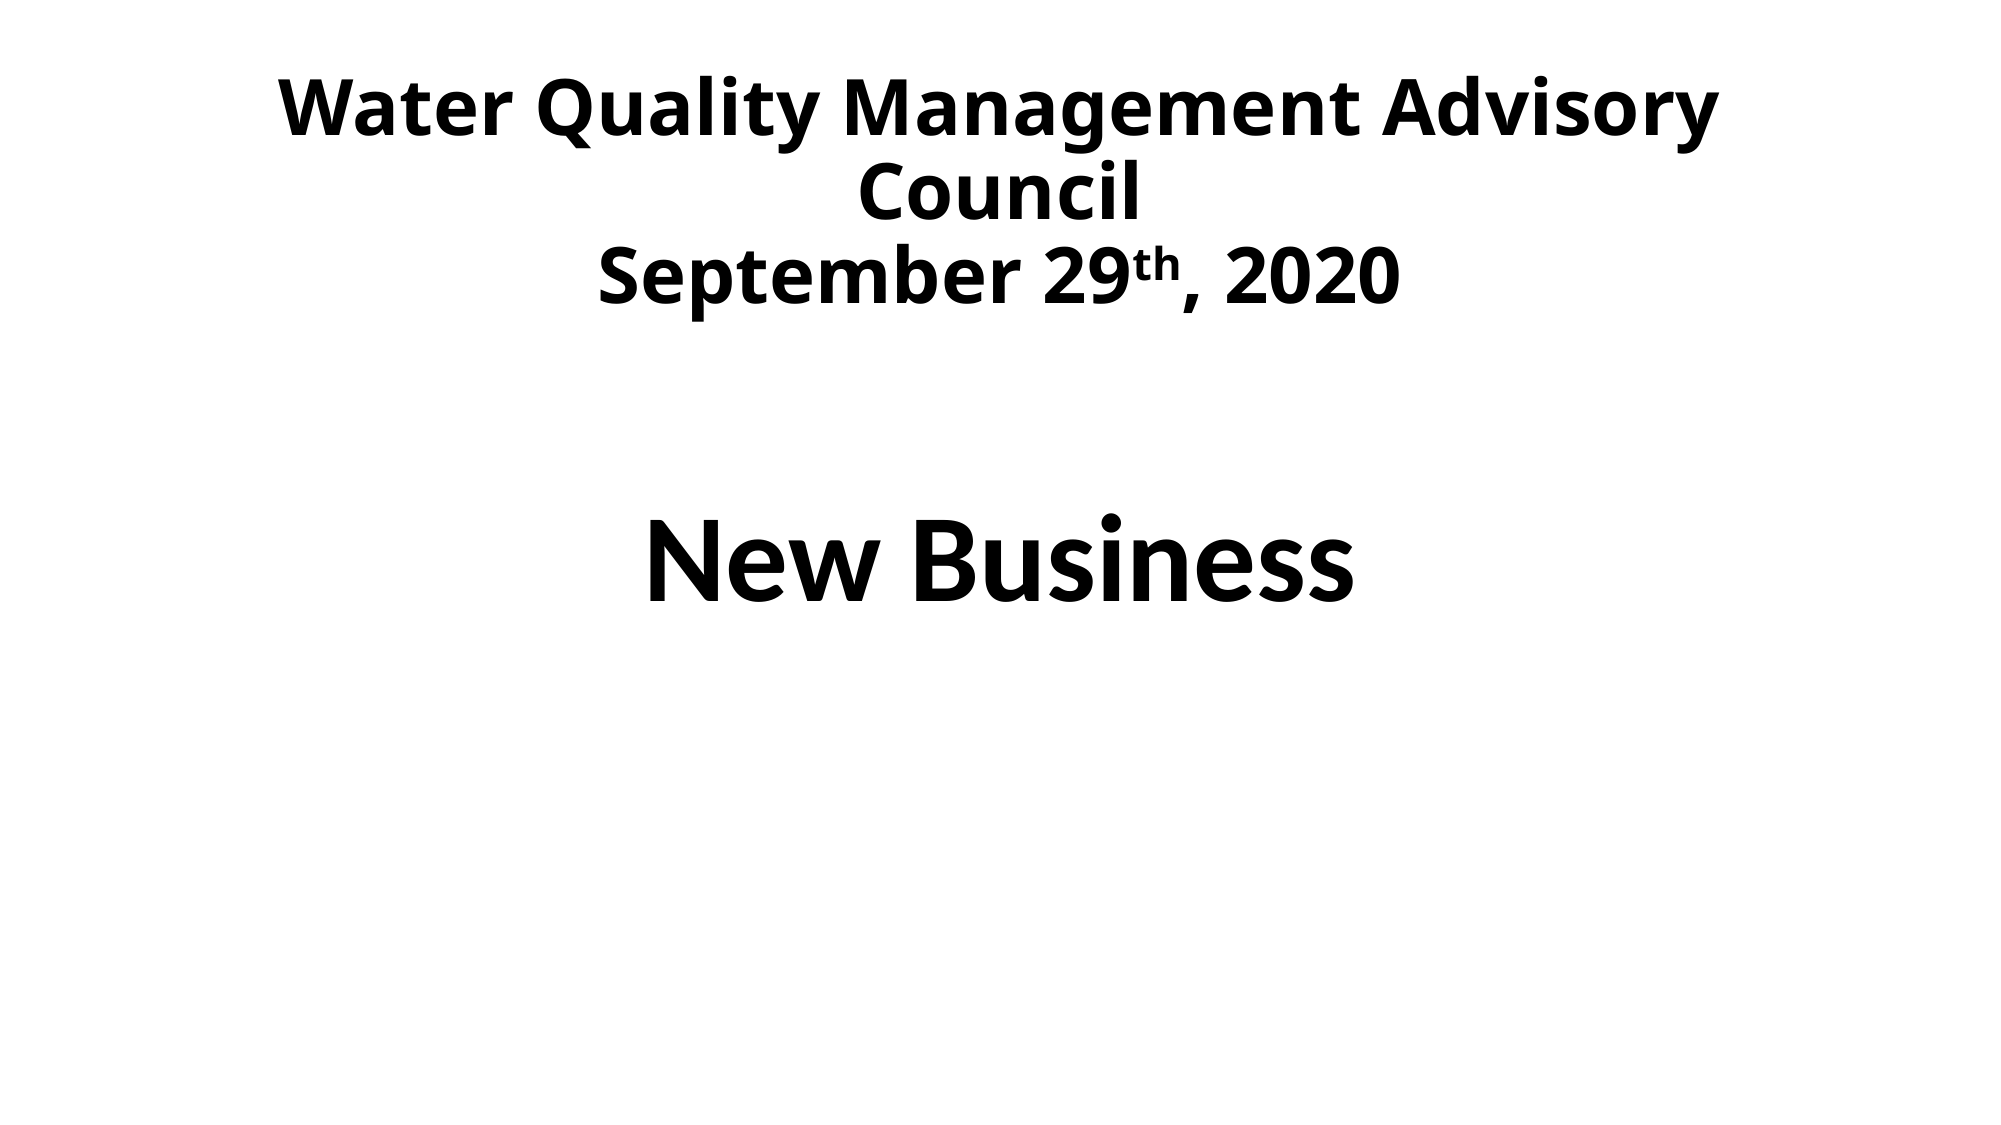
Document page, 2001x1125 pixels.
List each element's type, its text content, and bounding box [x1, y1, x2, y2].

list New Business [137, 486, 1863, 1014]
title Water Quality Management Advisory Council September 29th, 2020 [137, 59, 1863, 486]
